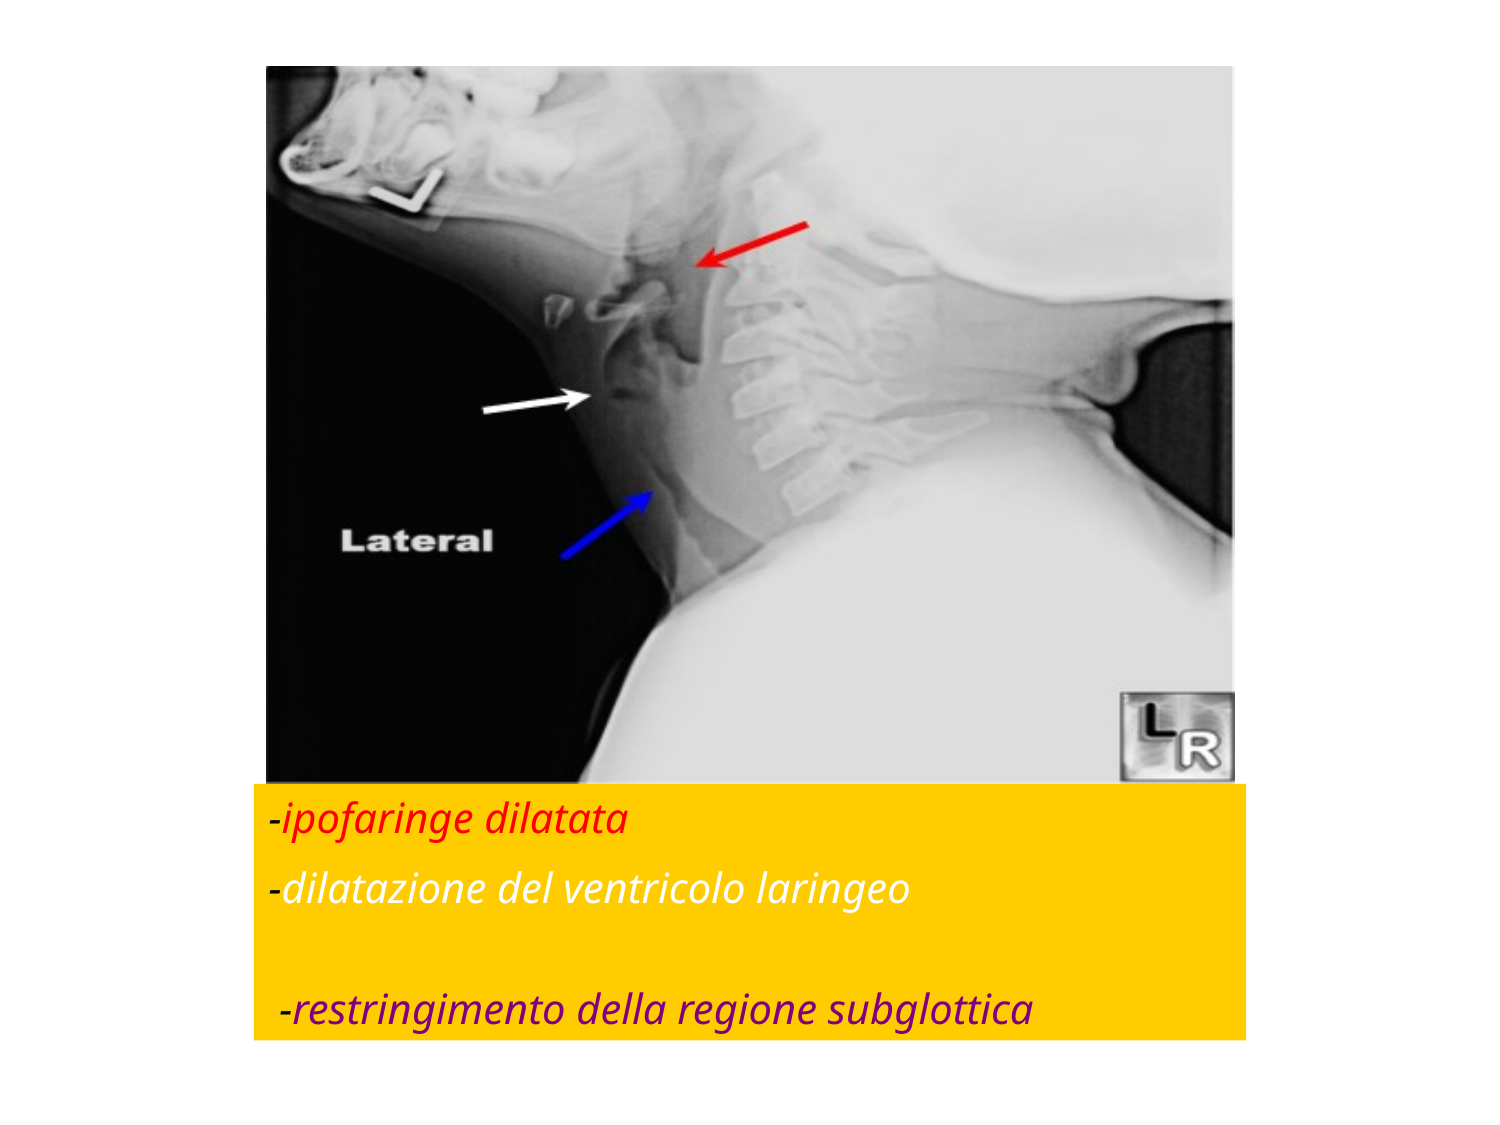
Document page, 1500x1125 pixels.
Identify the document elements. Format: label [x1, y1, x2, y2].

text_box [253, 66, 1247, 1000]
